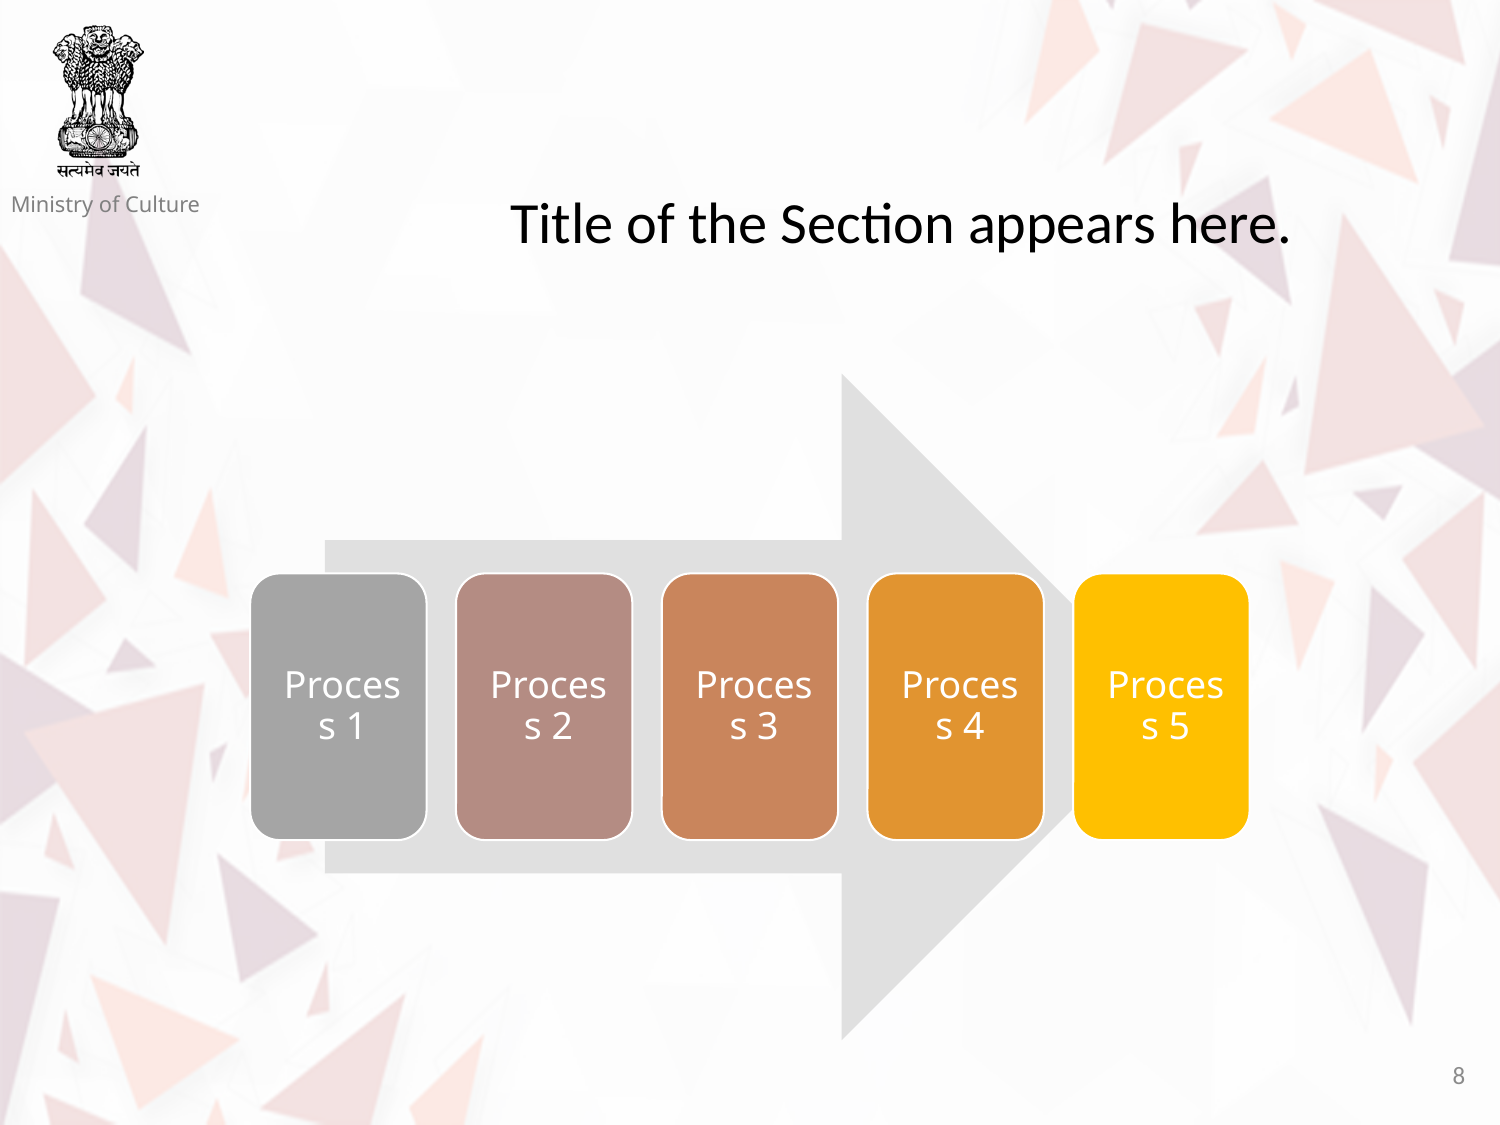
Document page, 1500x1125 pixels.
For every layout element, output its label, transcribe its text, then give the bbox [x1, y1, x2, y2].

picture [51, 23, 144, 179]
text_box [249, 373, 1250, 1041]
slide_number 8 [1142, 1044, 1481, 1105]
text_box Title of the Section appears here. [410, 186, 1392, 305]
